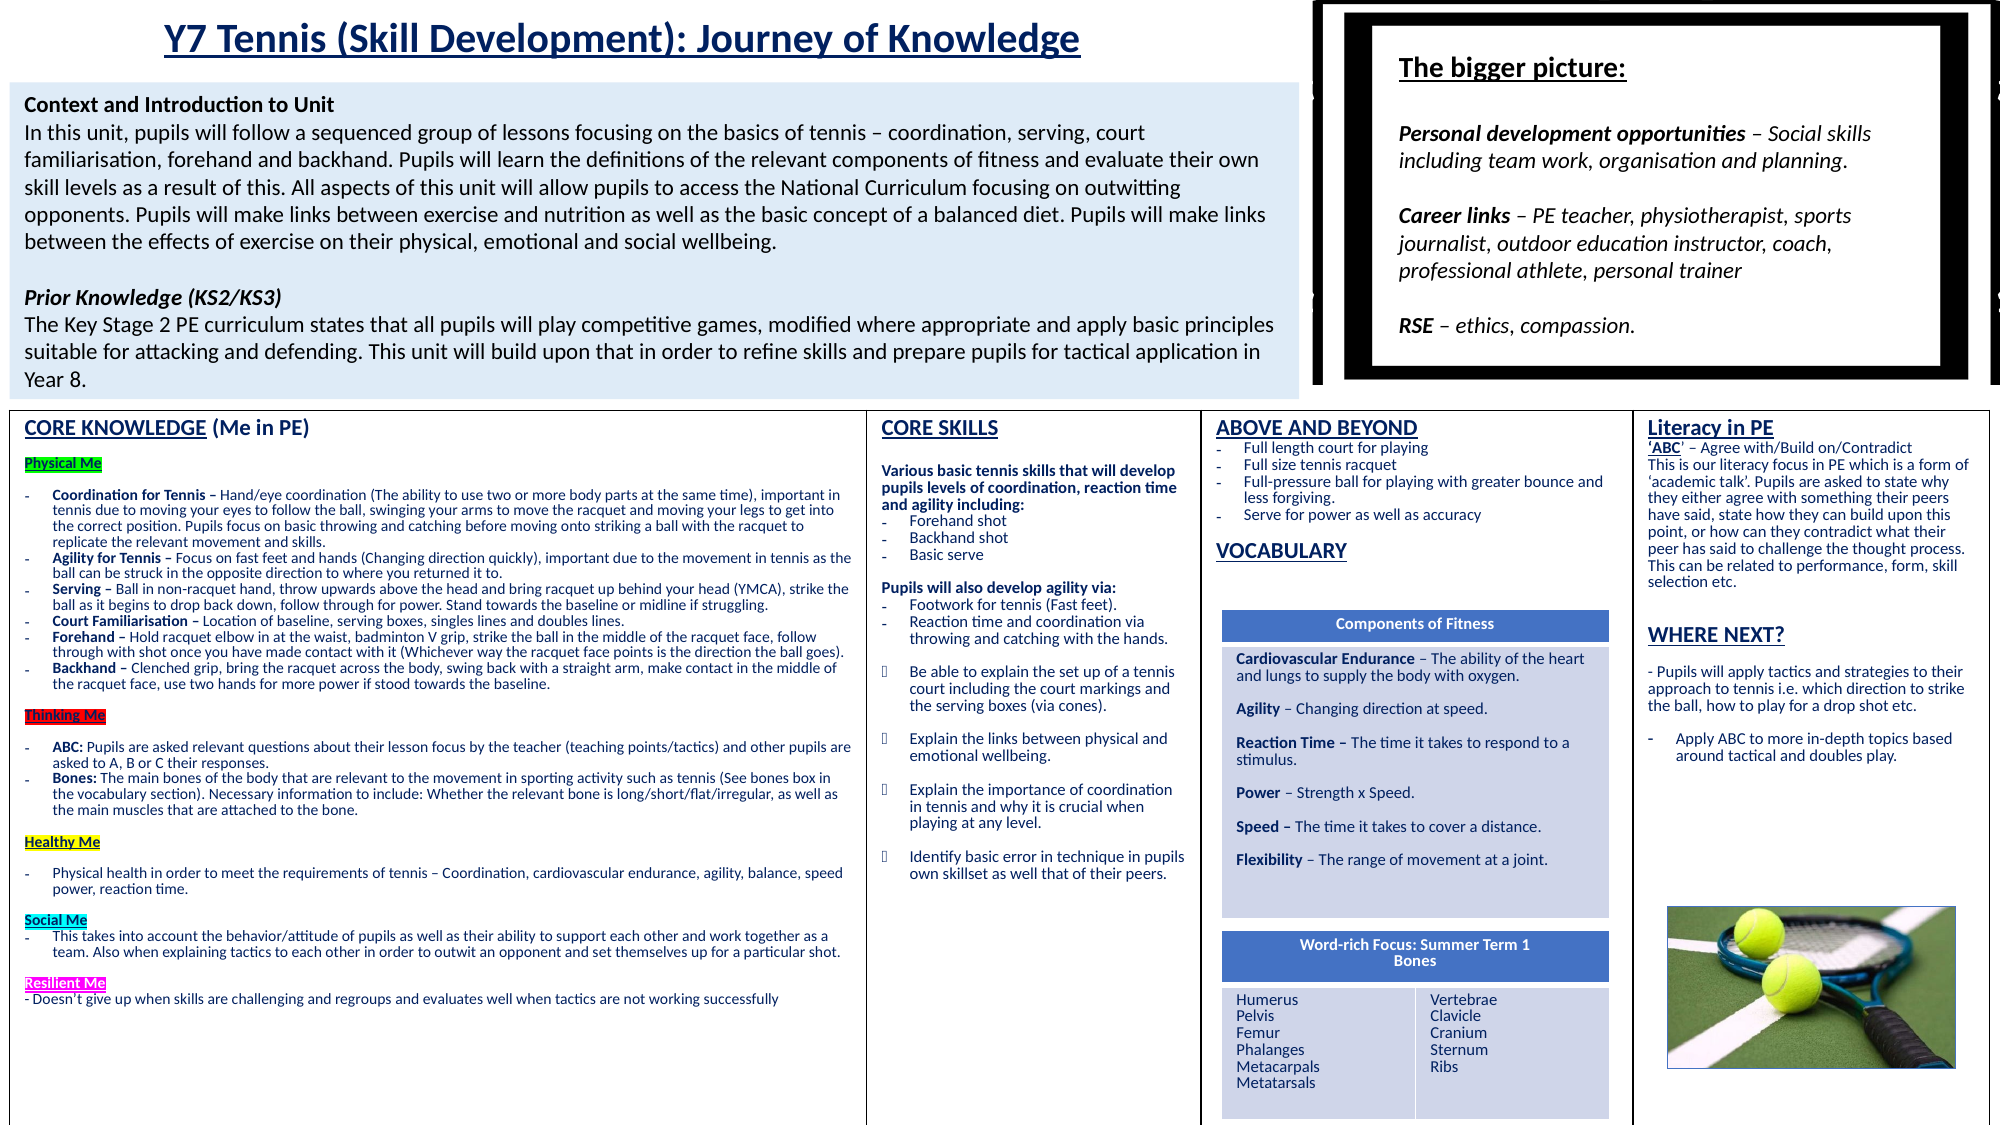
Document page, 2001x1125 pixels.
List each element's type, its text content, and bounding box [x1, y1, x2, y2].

table_cell Humerus Pelvis Femur Phalanges Metacarpals Metatarsals [1222, 988, 1415, 1119]
table_cell Vertebrae Clavicle Cranium Sternum Ribs [1416, 988, 1609, 1119]
text_box Context and Introduction to Unit In this unit, pupils will follow a sequenced group of lessons focusing on the basics of tennis – coordination, serving, court familiarisation, forehand and backhand. Pupils will learn the definitions of the relevant components of fitness and evaluate their own skill levels as a result of this. All aspects of this unit will allow pupils to access the National Curriculum focusing on outwitting opponents. Pupils will make links between exercise and nutrition as well as the basic concept of a balanced diet. Pupils will make links between the effects of exercise on their physical, emotional and social wellbeing. Prior Knowledge (KS2/KS3) The Key Stage 2 PE curriculum states that all pupils will play competitive games, modified where appropriate and apply basic principles suitable for attacking and defending. This unit will build upon that in order to refine skills and prepare pupils for tactical application in Year 8. [9, 82, 1300, 400]
table_header CORE SKILLS Various basic tennis skills that will develop pupils levels of coordination, reaction time and agility including: Forehand shot Backhand shot Basic serve Pupils will also develop agility via: Footwork for tennis (Fast feet). Reaction time and coordination via throwing and catching with the hands. Be able to explain the set up of a tennis court including the court markings and the serving boxes (via cones). Explain the links between physical and emotional wellbeing. Explain the importance of coordination in tennis and why it is crucial when playing at any level. Identify basic error in technique in pupils own skillset as well that of their peers. [867, 411, 1200, 1125]
table_header Components of Fitness [1222, 610, 1609, 642]
table_header CORE KNOWLEDGE (Me in PE) Physical Me Coordination for Tennis – Hand/eye coordination (The ability to use two or more body parts at the same time), important in tennis due to moving your eyes to follow the ball, swinging your arms to move the racquet and moving your legs to get into the correct position. Pupils focus on basic throwing and catching before moving onto striking a ball with the racquet to replicate the relevant movement and skills. Agility for Tennis – Focus on fast feet and hands (Changing direction quickly), important due to the movement in tennis as the ball can be struck in the opposite direction to where you returned it to. Serving – Ball in non-racquet hand, throw upwards above the head and bring racquet up behind your head (YMCA), strike the ball as it begins to drop back down, follow through for power. Stand towards the baseline or midline if struggling. Court Familiarisation – Location of baseline, serving boxes, singles lines and doubles lines. Forehand – Hold racquet elbow in at the waist, badminton V grip, strike the ball in the middle of the racquet face, follow through with shot once you have made contact with it (Whichever way the racquet face points is the direction the ball goes). Backhand – Clenched grip, bring the racquet across the body, swing back with a straight arm, make contact in the middle of the racquet face, use two hands for more power if stood towards the baseline. Thinking Me ABC: Pupils are asked relevant questions about their lesson focus by the teacher (teaching points/tactics) and other pupils are asked to A, B or C their responses. Bones: The main bones of the body that are relevant to the movement in sporting activity such as tennis (See bones box in the vocabulary section). Necessary information to include: Whether the relevant bone is long/short/flat/irregular, as well as the main muscles that are attached to the bone. Healthy Me Physical health in order to meet the requirements of tennis – Coordination, cardiovascular endurance, agility, balance, speed power, reaction time. Social Me This takes into account the behavior/attitude of pupils as well as their ability to support each other and work together as a team. Also when explaining tactics to each other in order to outwit an opponent and set themselves up for a particular shot. Resilient Me - Doesn’t give up when skills are challenging and regroups and evaluates well when tactics are not working successfully [10, 411, 866, 1125]
picture [1312, 0, 2000, 385]
table_cell Cardiovascular Endurance – The ability of the heart and lungs to supply the body with oxygen. Agility – Changing direction at speed. Reaction Time – The time it takes to respond to a stimulus. Power – Strength x Speed. Speed – The time it takes to cover a distance. Flexibility – The range of movement at a joint. [1222, 647, 1609, 918]
text_box Y7 Tennis (Skill Development): Journey of Knowledge [142, 0, 1103, 72]
picture [1667, 906, 1956, 1069]
table_header Literacy in PE ‘ABC’ – Agree with/Build on/Contradict This is our literacy focus in PE which is a form of ‘academic talk’. Pupils are asked to state why they either agree with something their peers have said, state how they can build upon this point, or how can they contradict what their peer has said to challenge the thought process. This can be related to performance, form, skill selection etc. WHERE NEXT? - Pupils will apply tactics and strategies to their approach to tennis i.e. which direction to strike the ball, how to play for a drop shot etc. Apply ABC to more in-depth topics based around tactical and doubles play. [1634, 411, 1989, 1125]
table_header ABOVE AND BEYOND Full length court for playing Full size tennis racquet Full-pressure ball for playing with greater bounce and less forgiving. Serve for power as well as accuracy VOCABULARY [1202, 411, 1632, 1125]
table_header Word-rich Focus: Summer Term 1 Bones [1222, 931, 1609, 982]
